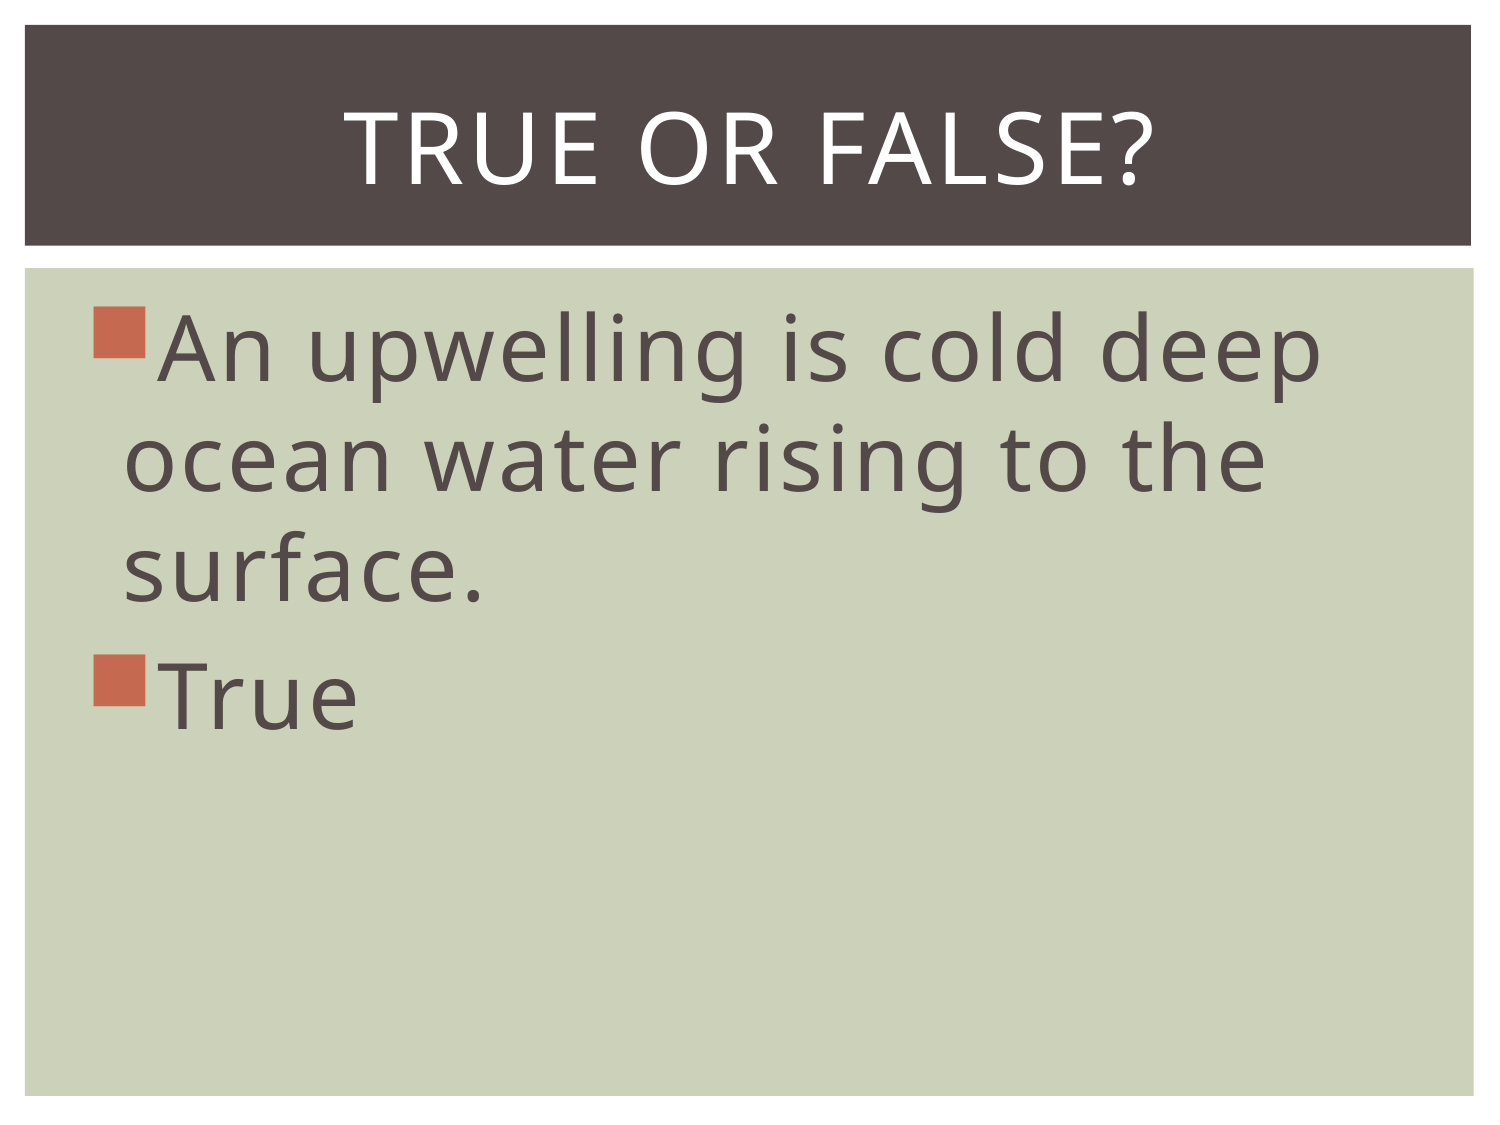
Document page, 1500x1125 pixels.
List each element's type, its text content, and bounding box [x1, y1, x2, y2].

list An upwelling is cold deep ocean water rising to the surface. True [62, 281, 1442, 1005]
title True or False? [62, 58, 1438, 232]
